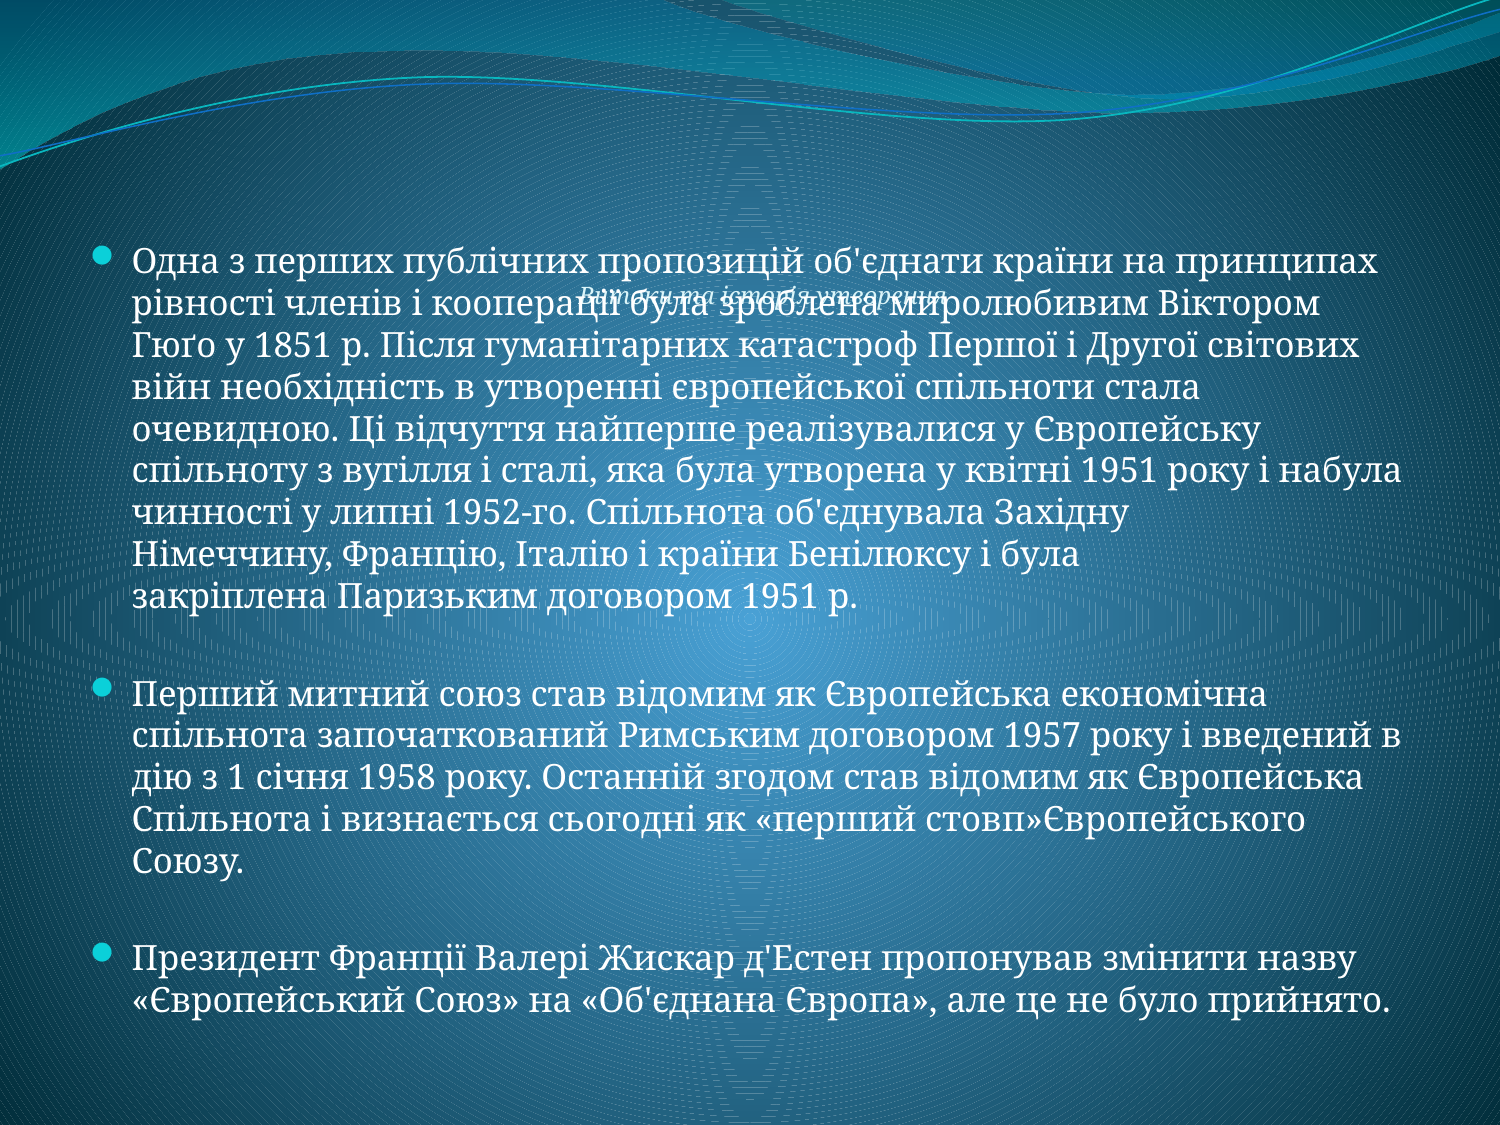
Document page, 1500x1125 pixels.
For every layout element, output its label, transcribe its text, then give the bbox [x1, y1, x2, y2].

list Одна з перших публічних пропозицій об'єднати країни на принципах рівності членів і кооперації була зроблена миролюбивим Віктором Гюґо у 1851 р. Після гуманітарних катастроф Першої і Другої світових війн необхідність в утворенні європейської спільноти стала очевидною. Ці відчуття найперше реалізувалися у Європейську спільноту з вугілля і сталі, яка була утворена у квітні 1951 року і набула чинності у липні 1952-го. Спільнота об'єднувала Західну Німеччину, Францію, Італію і країни Бенілюксу і була закріплена Паризьким договором 1951 р. Перший митний союз став відомим як Європейська економічна спільнота започаткований Римським договором 1957 року і введений в дію з 1 січня 1958 року. Останній згодом став відомим як Європейська Спільнота і визнається сьогодні як «перший стовп»Європейського Союзу. Президент Франції Валері Жискар д'Естен пропонував змінити назву «Європейський Союз» на «Об'єднана Європа», але це не було прийнято. [75, 231, 1425, 1038]
title Витоки та історія утворення [76, 66, 1427, 339]
